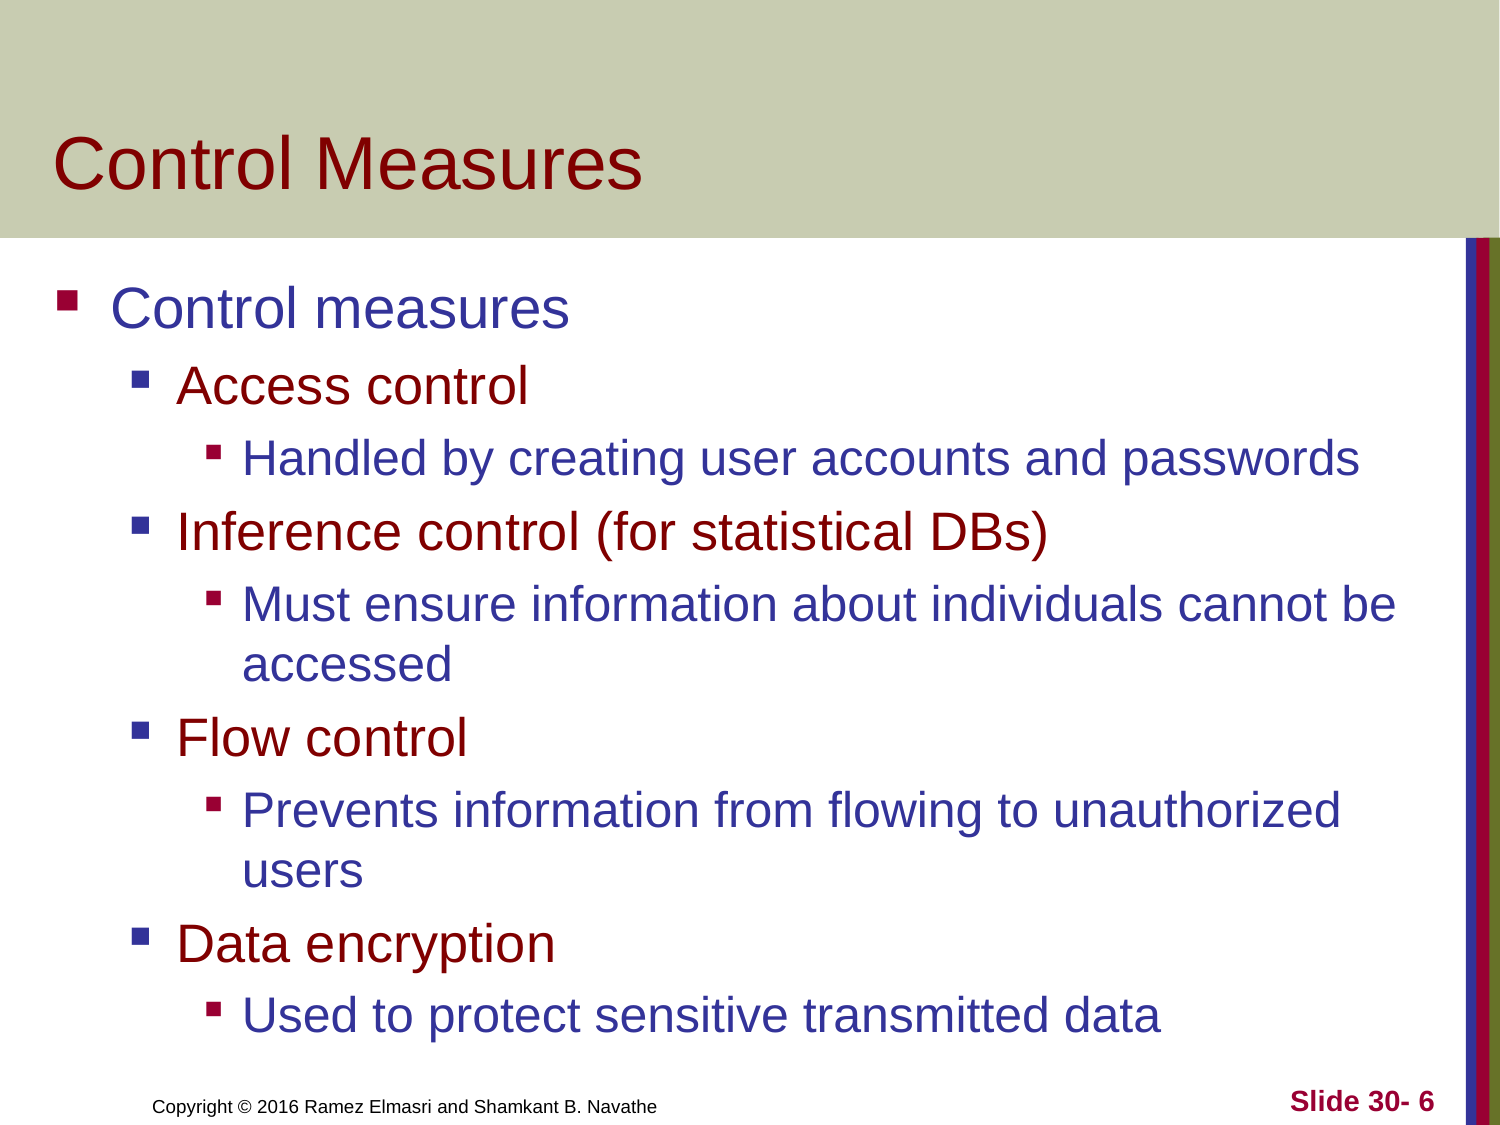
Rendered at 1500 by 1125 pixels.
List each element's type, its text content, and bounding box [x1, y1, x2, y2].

title Control Measures [37, 49, 1317, 213]
slide_number Slide 30- 6 [1137, 1049, 1451, 1125]
list Control measures Access control Handled by creating user accounts and passwords Inference control (for statistical DBs) Must ensure information about individuals cannot be accessed Flow control Prevents information from flowing to unauthorized users Data encryption Used to protect sensitive transmitted data [39, 262, 1400, 1013]
